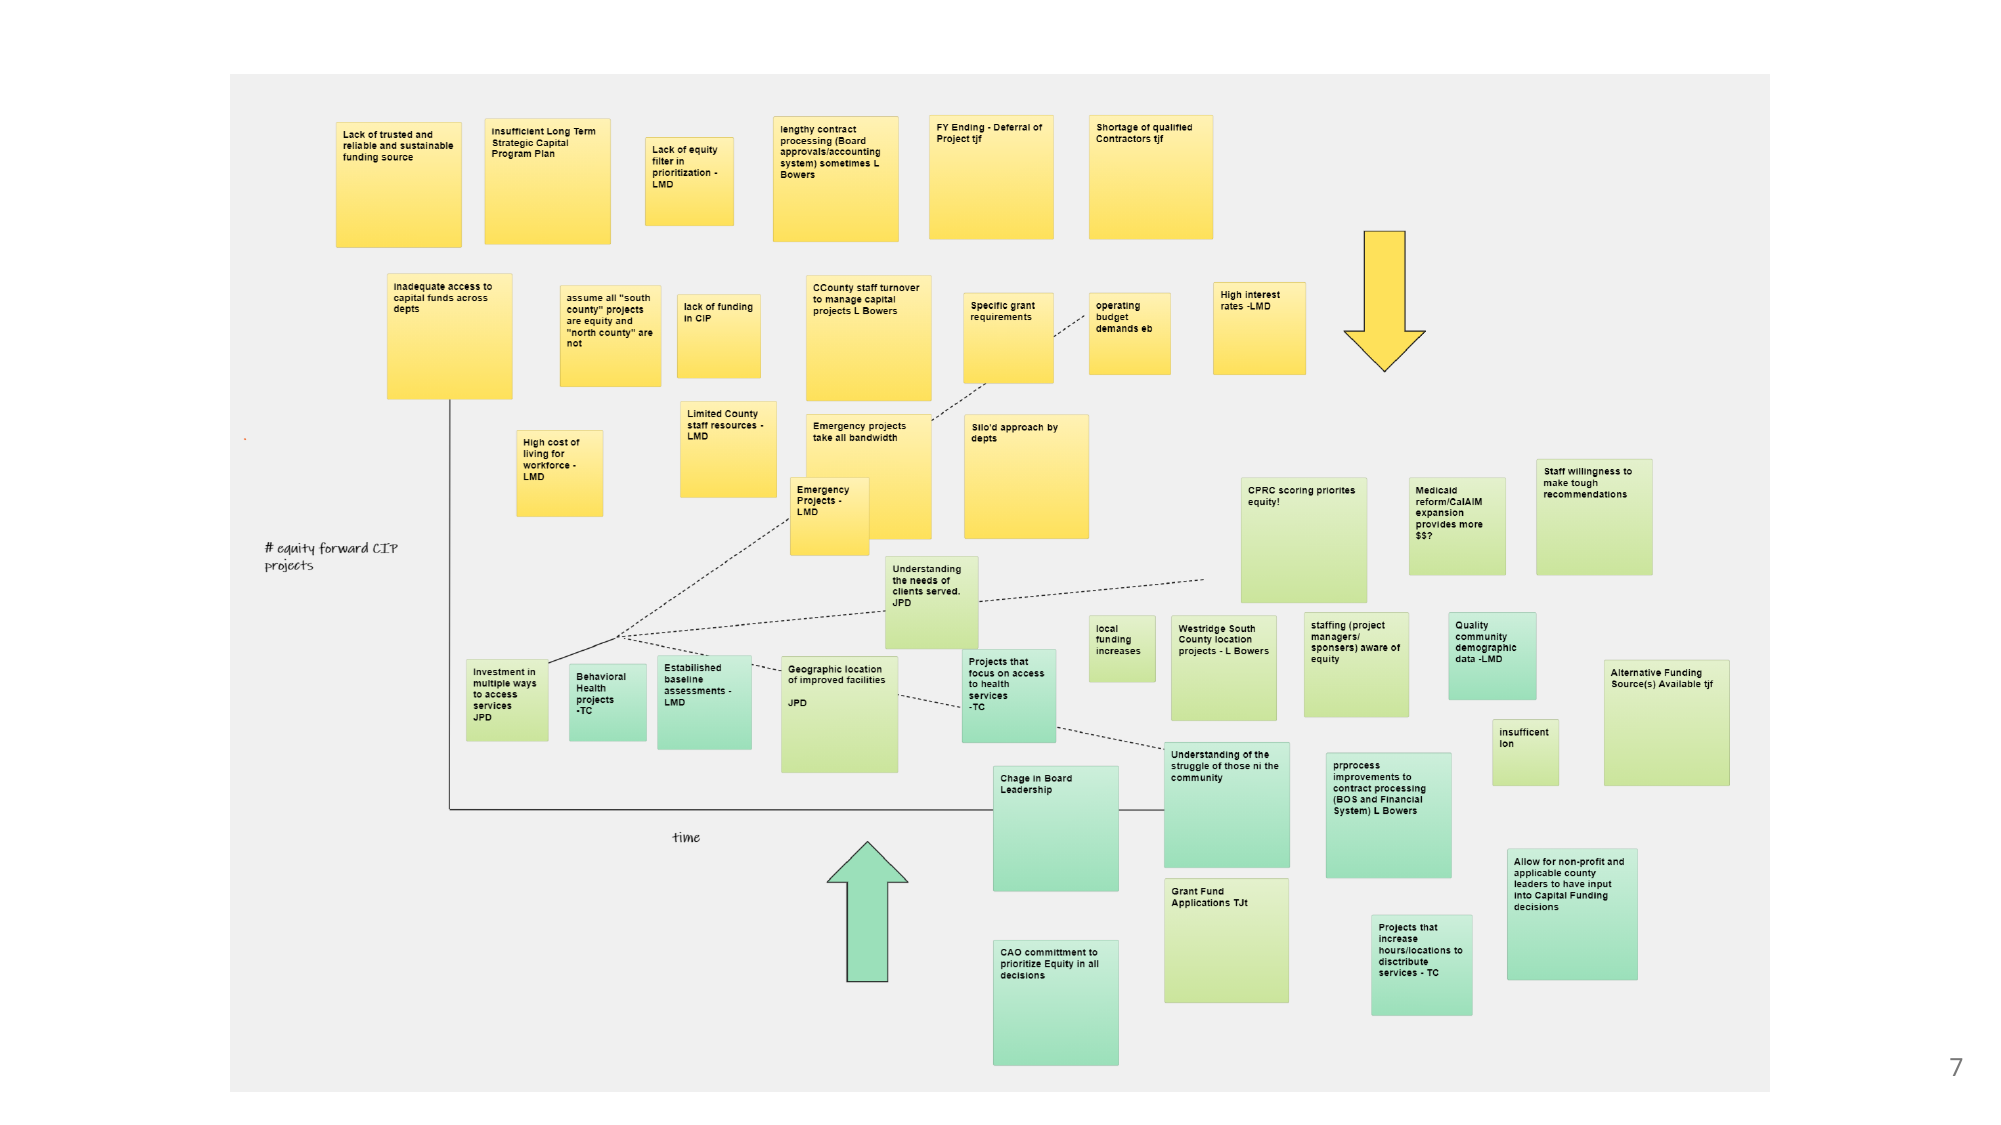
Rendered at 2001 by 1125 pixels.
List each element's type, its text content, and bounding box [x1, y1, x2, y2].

picture [230, 74, 1770, 1093]
slide_number 7 [1858, 1025, 1979, 1112]
